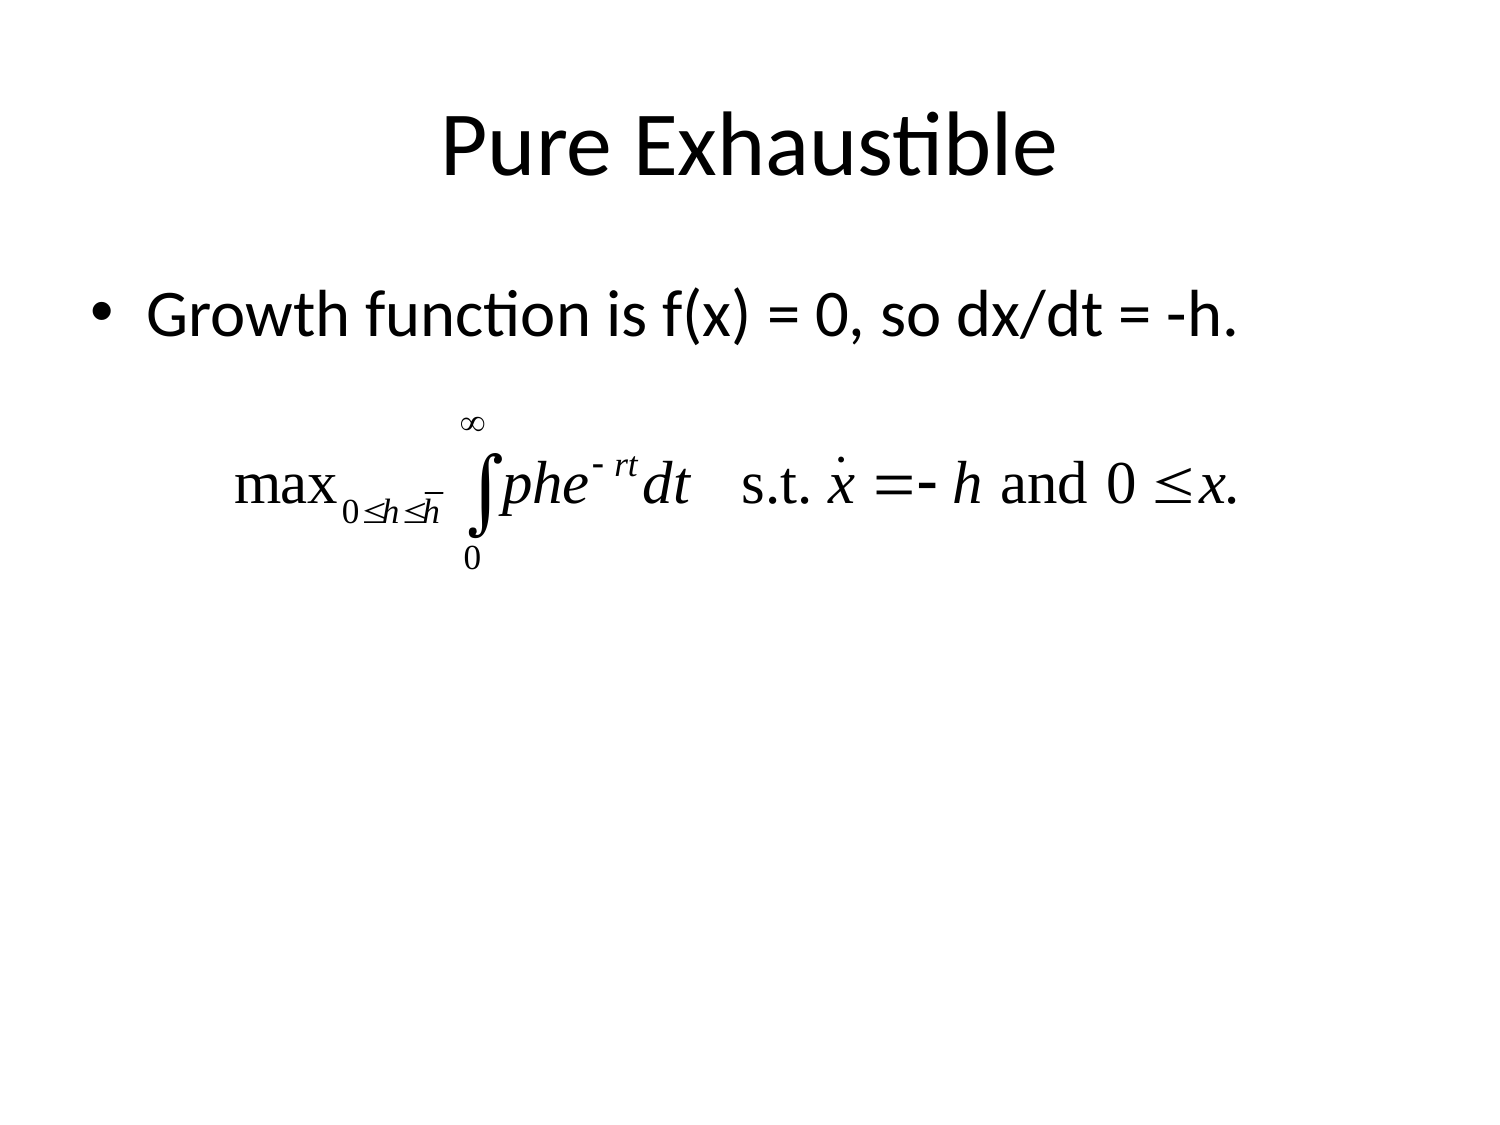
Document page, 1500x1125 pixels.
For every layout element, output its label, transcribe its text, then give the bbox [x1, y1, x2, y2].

title Pure Exhaustible [75, 45, 1425, 233]
list Growth function is f(x) = 0, so dx/dt = -h. [75, 262, 1425, 1005]
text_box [224, 396, 1250, 585]
